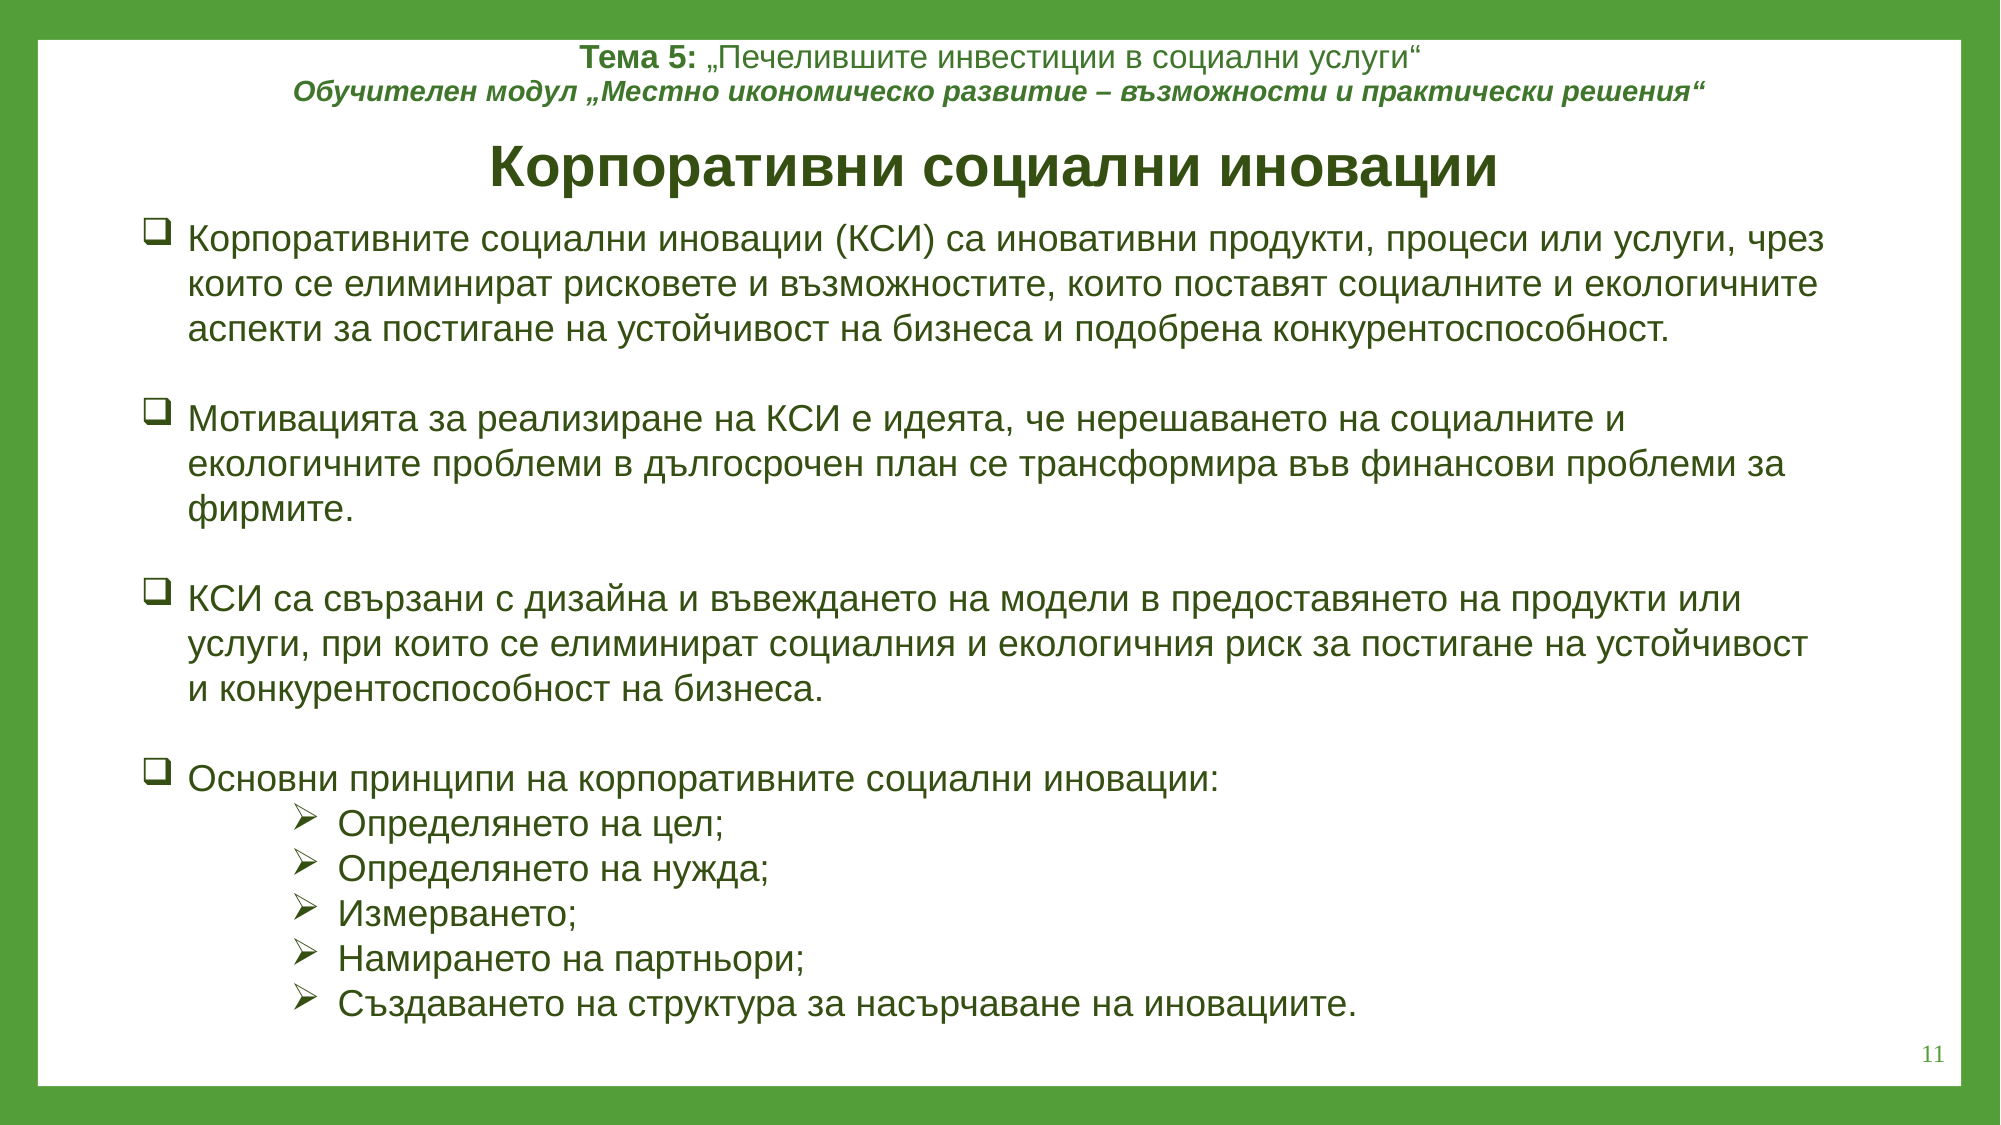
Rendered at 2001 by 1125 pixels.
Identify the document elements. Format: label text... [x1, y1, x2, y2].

text_box Тема 5: „Печелившите инвестиции в социални услуги“ Обучителен модул „Местно икономическо развитие – възможности и практически решения“ [55, 22, 1945, 125]
text_box Корпоративните социални иновации (КСИ) са иновативни продукти, процеси или услуги, чрез които се елиминират рисковете и възможностите, които поставят социалните и екологичните аспекти за постигане на устойчивост на бизнеса и подобрена конкурентоспособност. Мотивацията за реализиране на КСИ е идеята, че нерешаването на социалните и екологичните проблеми в дългосрочен план се трансформира във финансови проблеми за фирмите. КСИ са свързани с дизайна и въвеждането на модели в предоставянето на продукти или услуги, при които се елиминират социалния и екологичния риск за постигане на устойчивост и конкурентоспособност на бизнеса. Основни принципи на корпоративните социални иновации: Определянето на цел; Определянето на нужда; Измерването; Намирането на партньори; Създаването на структура за насърчаване на иновациите. [126, 206, 1856, 1032]
slide_number 11 [1680, 1022, 1961, 1083]
text_box Корпоративни социални иновации [193, 125, 1789, 206]
